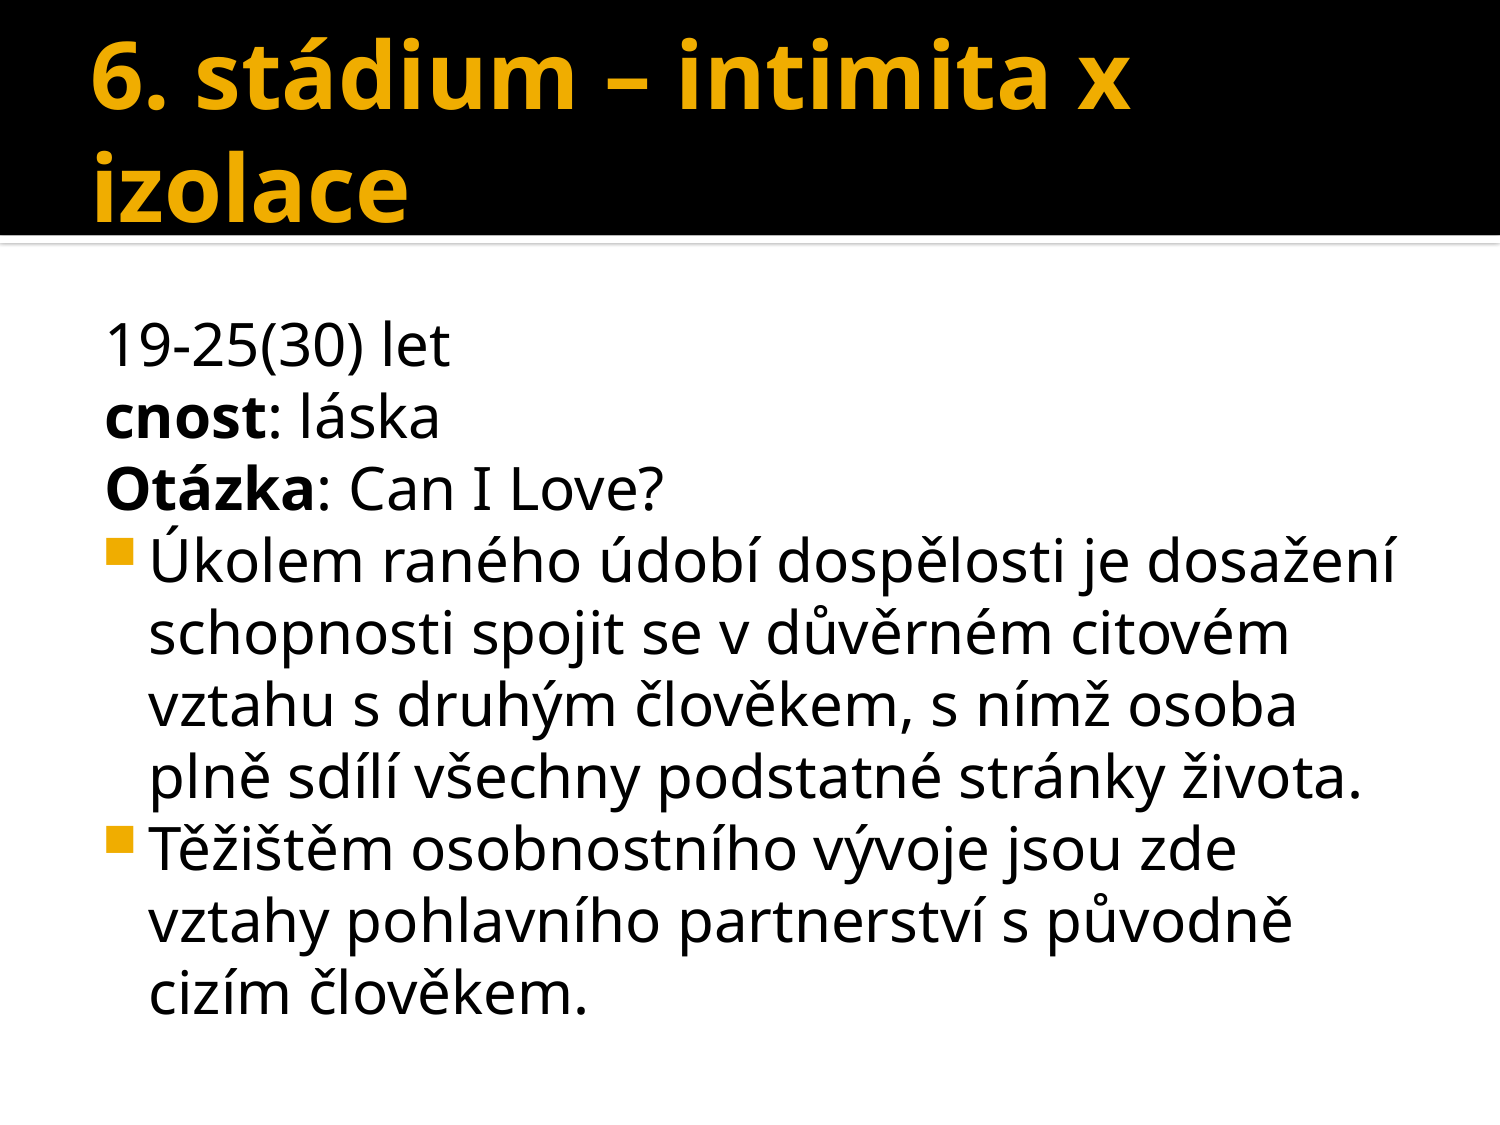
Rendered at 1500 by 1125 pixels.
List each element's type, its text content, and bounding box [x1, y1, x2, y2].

list 19-25(30) let cnost: láska Otázka: Can I Love? Úkolem raného údobí dospělosti je dosažení schopnosti spojit se v důvěrném citovém vztahu s druhým člověkem, s nímž osoba plně sdílí všechny podstatné stránky života. Těžištěm osobnostního vývoje jsou zde vztahy pohlavního partnerství s původně cizím člověkem. [75, 291, 1425, 1050]
title 6. stádium – intimita x izolace [75, 25, 1425, 231]
